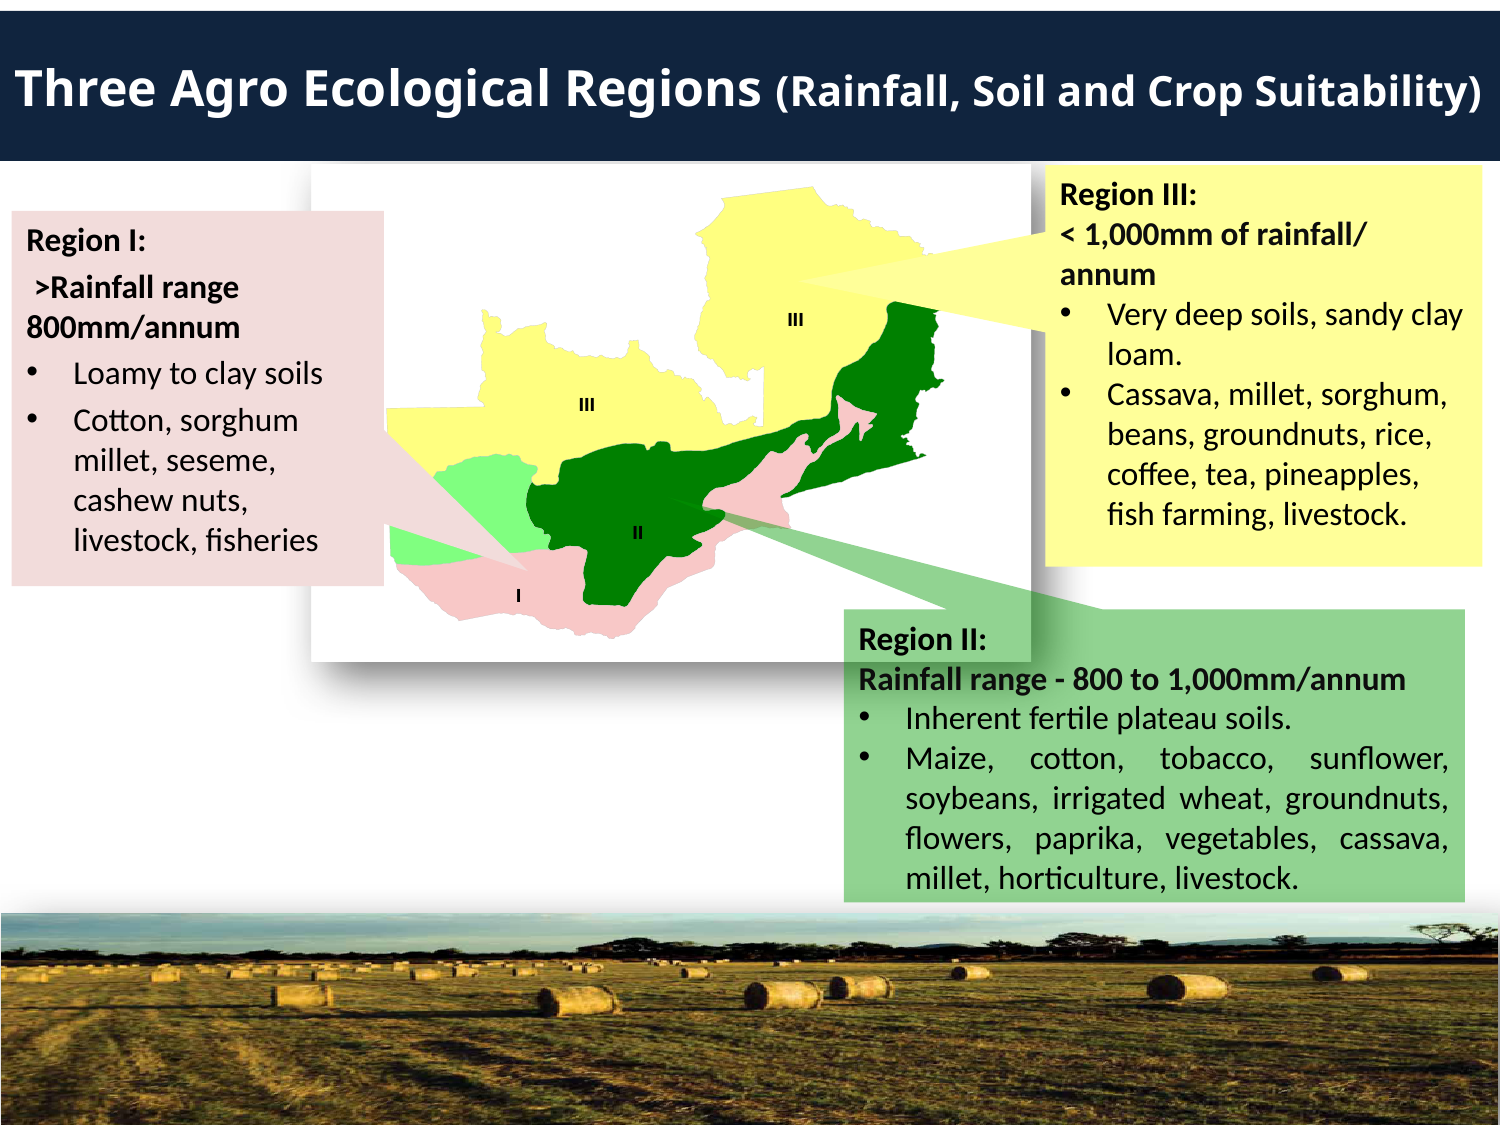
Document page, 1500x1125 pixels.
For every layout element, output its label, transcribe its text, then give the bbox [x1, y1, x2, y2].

text_box Region II: Rainfall range - 800 to 1,000mm/annum Inherent fertile plateau soils. Maize, cotton, tobacco, sunflower, soybeans, irrigated wheat, groundnuts, flowers, paprika, vegetables, cassava, millet, horticulture, livestock. [843, 592, 1465, 903]
text_box Three Agro Ecological Regions (Rainfall, Soil and Crop Suitability) [0, 9, 1500, 163]
picture [0, 913, 1500, 1125]
text_box Region III: < 1,000mm of rainfall/ annum Very deep soils, sandy clay loam. Cassava, millet, sorghum, beans, groundnuts, rice, coffee, tea, pineapples, fish farming, livestock. [1036, 165, 1483, 567]
picture [311, 163, 1032, 663]
text_box Region I: >Rainfall range 800mm/annum Loamy to clay soils Cotton, sorghum millet, seseme, cashew nuts, livestock, fisheries [11, 210, 305, 587]
